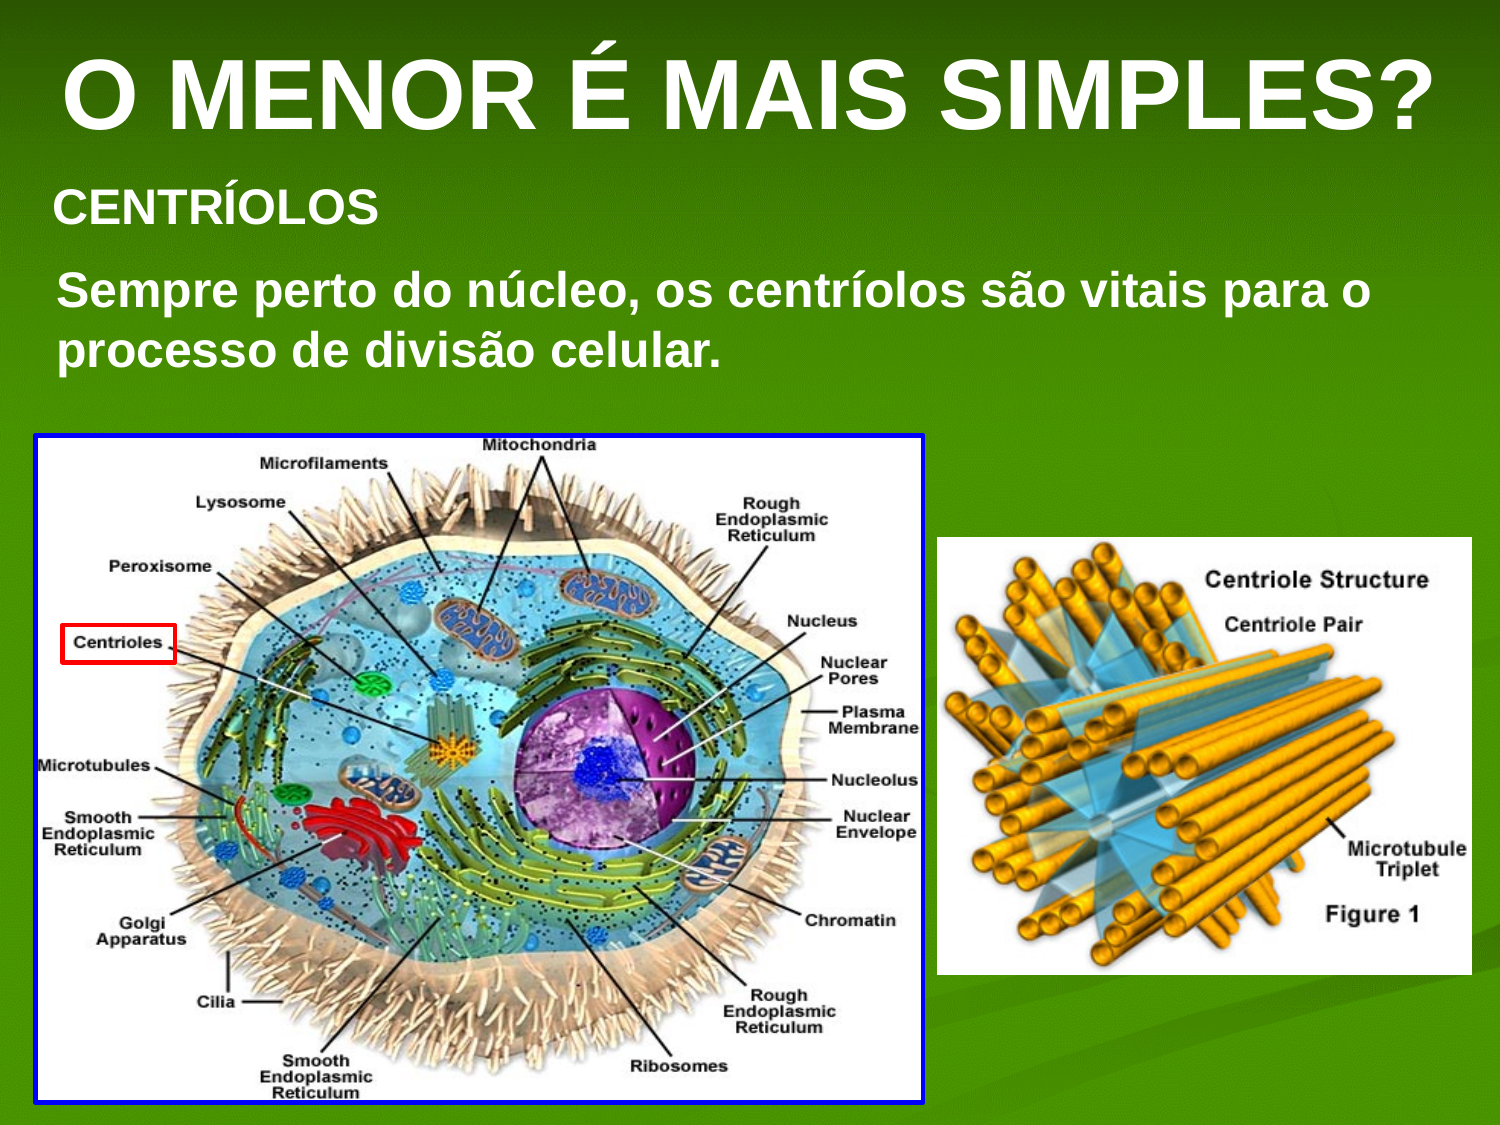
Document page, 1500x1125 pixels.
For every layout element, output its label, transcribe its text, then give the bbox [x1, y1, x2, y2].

picture [0, 0, 1500, 1125]
text_box [25, 0, 29, 130]
text_box CENTRÍOLOS [37, 184, 1450, 243]
text_box Sempre perto do núcleo, os centríolos são vitais para o processo de divisão celular. [41, 250, 1454, 385]
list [37, 437, 921, 1101]
title O MENOR É MAIS SIMPLES? [29, 0, 1471, 184]
